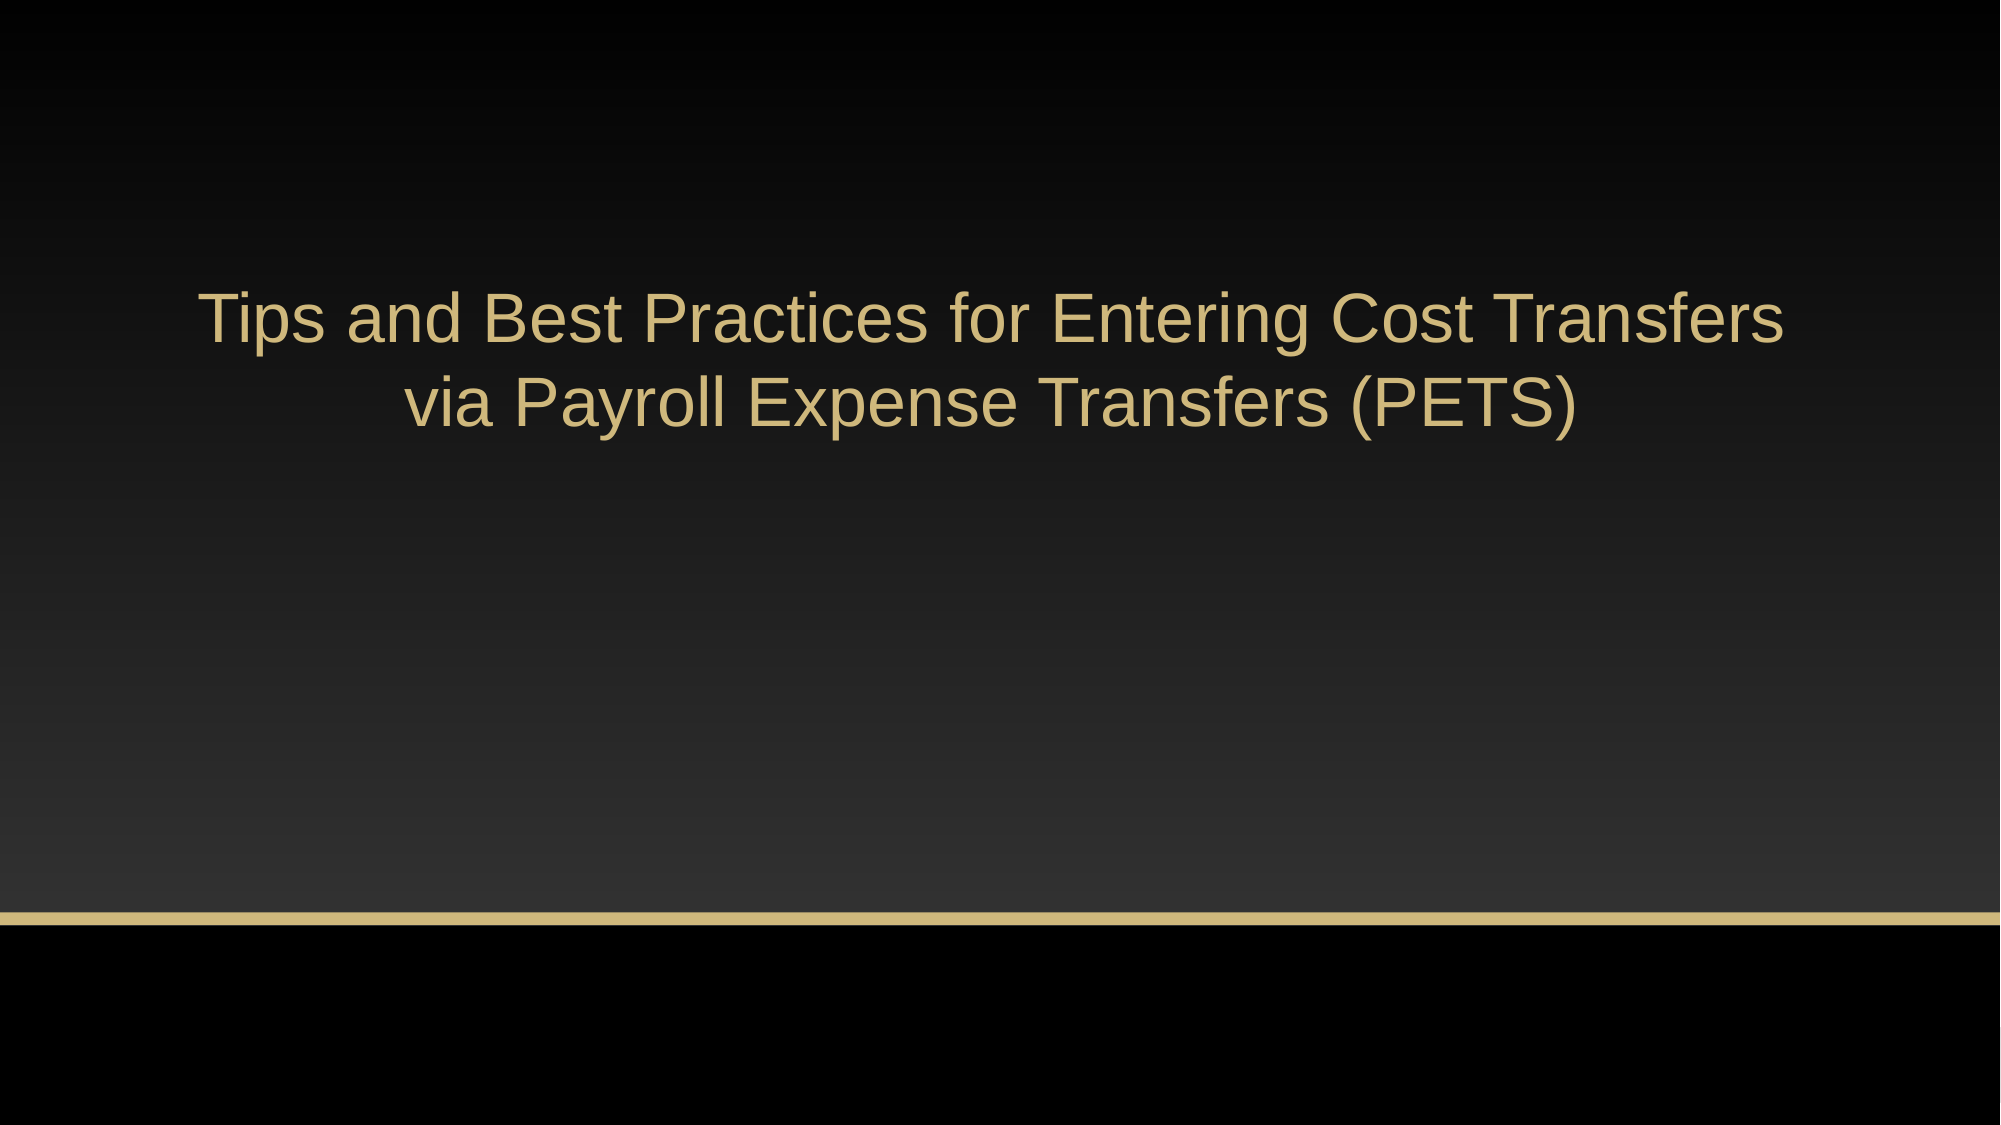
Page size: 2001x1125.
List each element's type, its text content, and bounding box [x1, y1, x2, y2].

title Tips and Best Practices for Entering Cost Transfers via Payroll Expense Transfers (PETS) [150, 262, 1850, 450]
